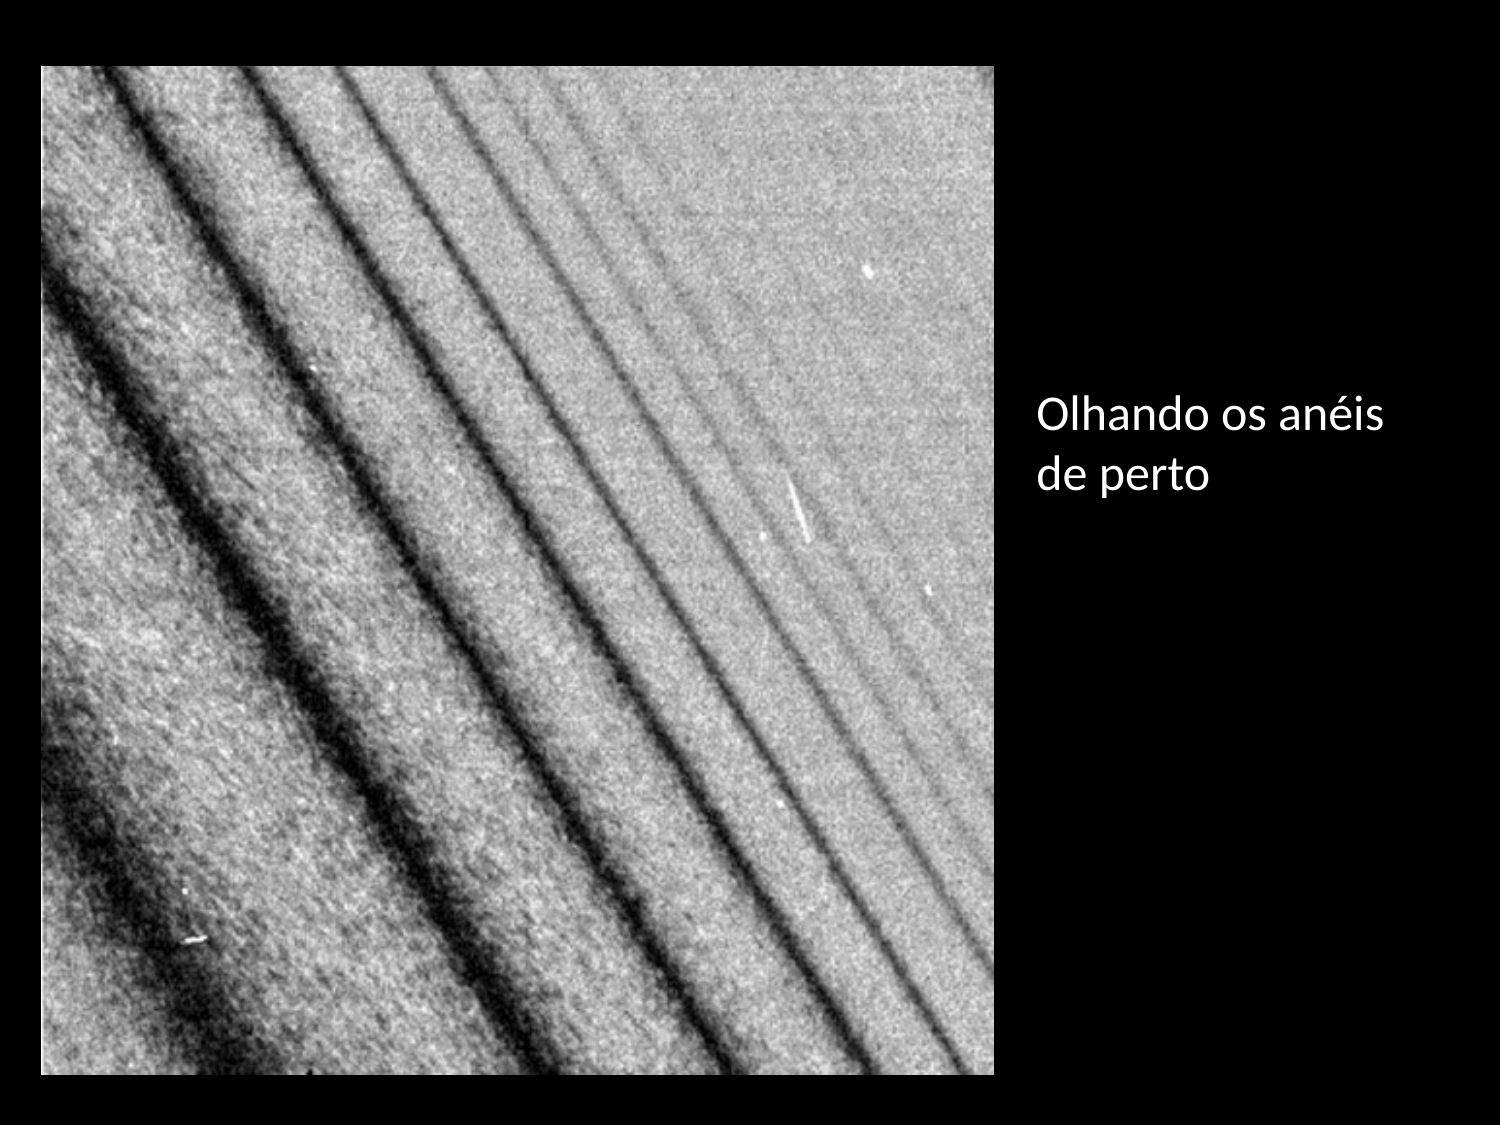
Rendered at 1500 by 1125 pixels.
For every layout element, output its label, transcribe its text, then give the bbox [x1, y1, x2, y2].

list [41, 66, 994, 1075]
text_box Olhando os anéis de perto [1021, 373, 1447, 509]
